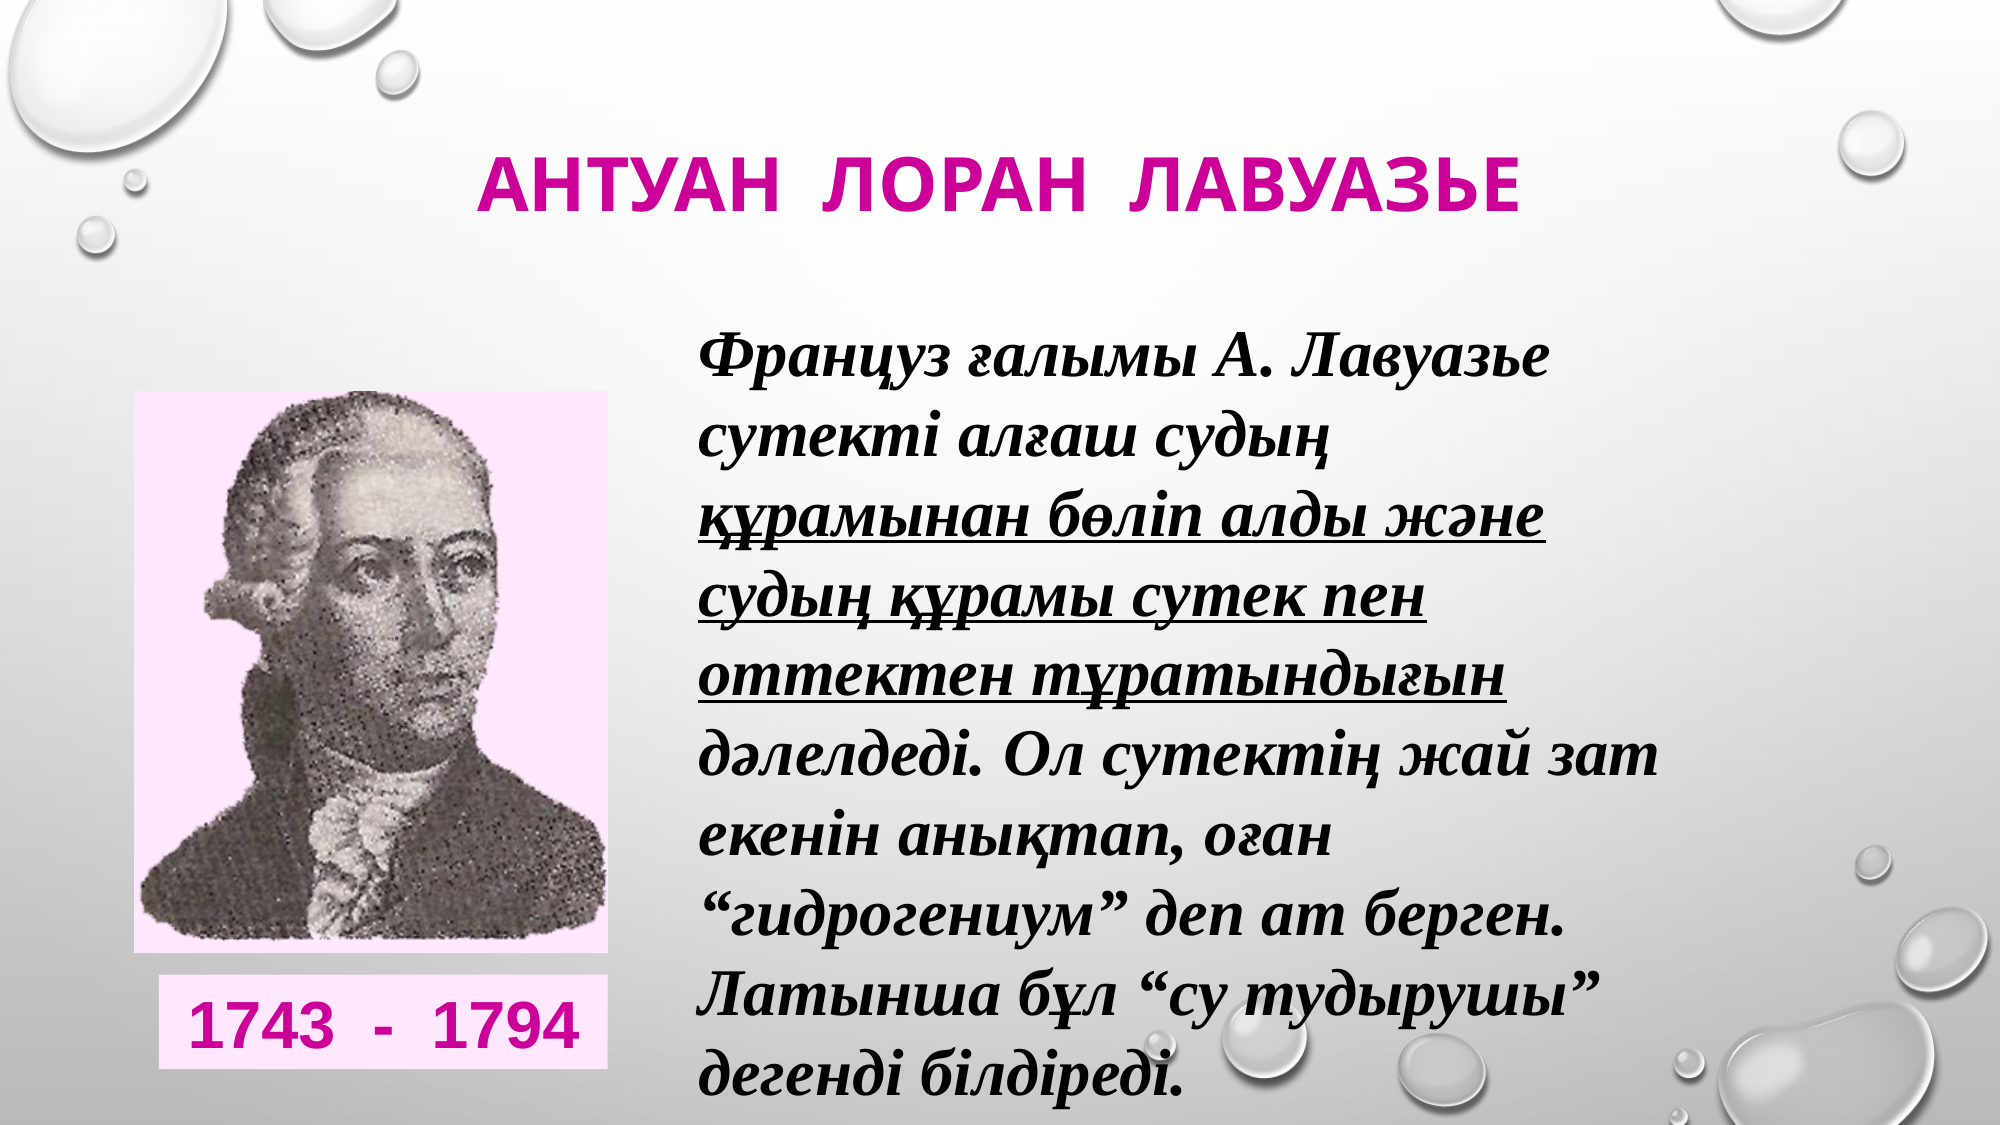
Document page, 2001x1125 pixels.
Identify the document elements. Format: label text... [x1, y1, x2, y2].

picture [0, 0, 2000, 1125]
text_box Француз ғалымы А. Лавуазье сутекті алғаш судың құрамынан бөліп алды және судың құрамы сутек пен оттектен тұратындығын дәлелдеді. Ол сутектің жай зат екенін анықтап, оған “гидрогениум” деп ат берген. Латынша бұл “су тудырушы” дегенді білдіреді. [683, 302, 1684, 1117]
title АНТУАН ЛОРАН ЛАВУАЗЬЕ [149, 101, 1851, 274]
text_box 1743 - 1794 [158, 974, 608, 1070]
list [133, 390, 609, 953]
